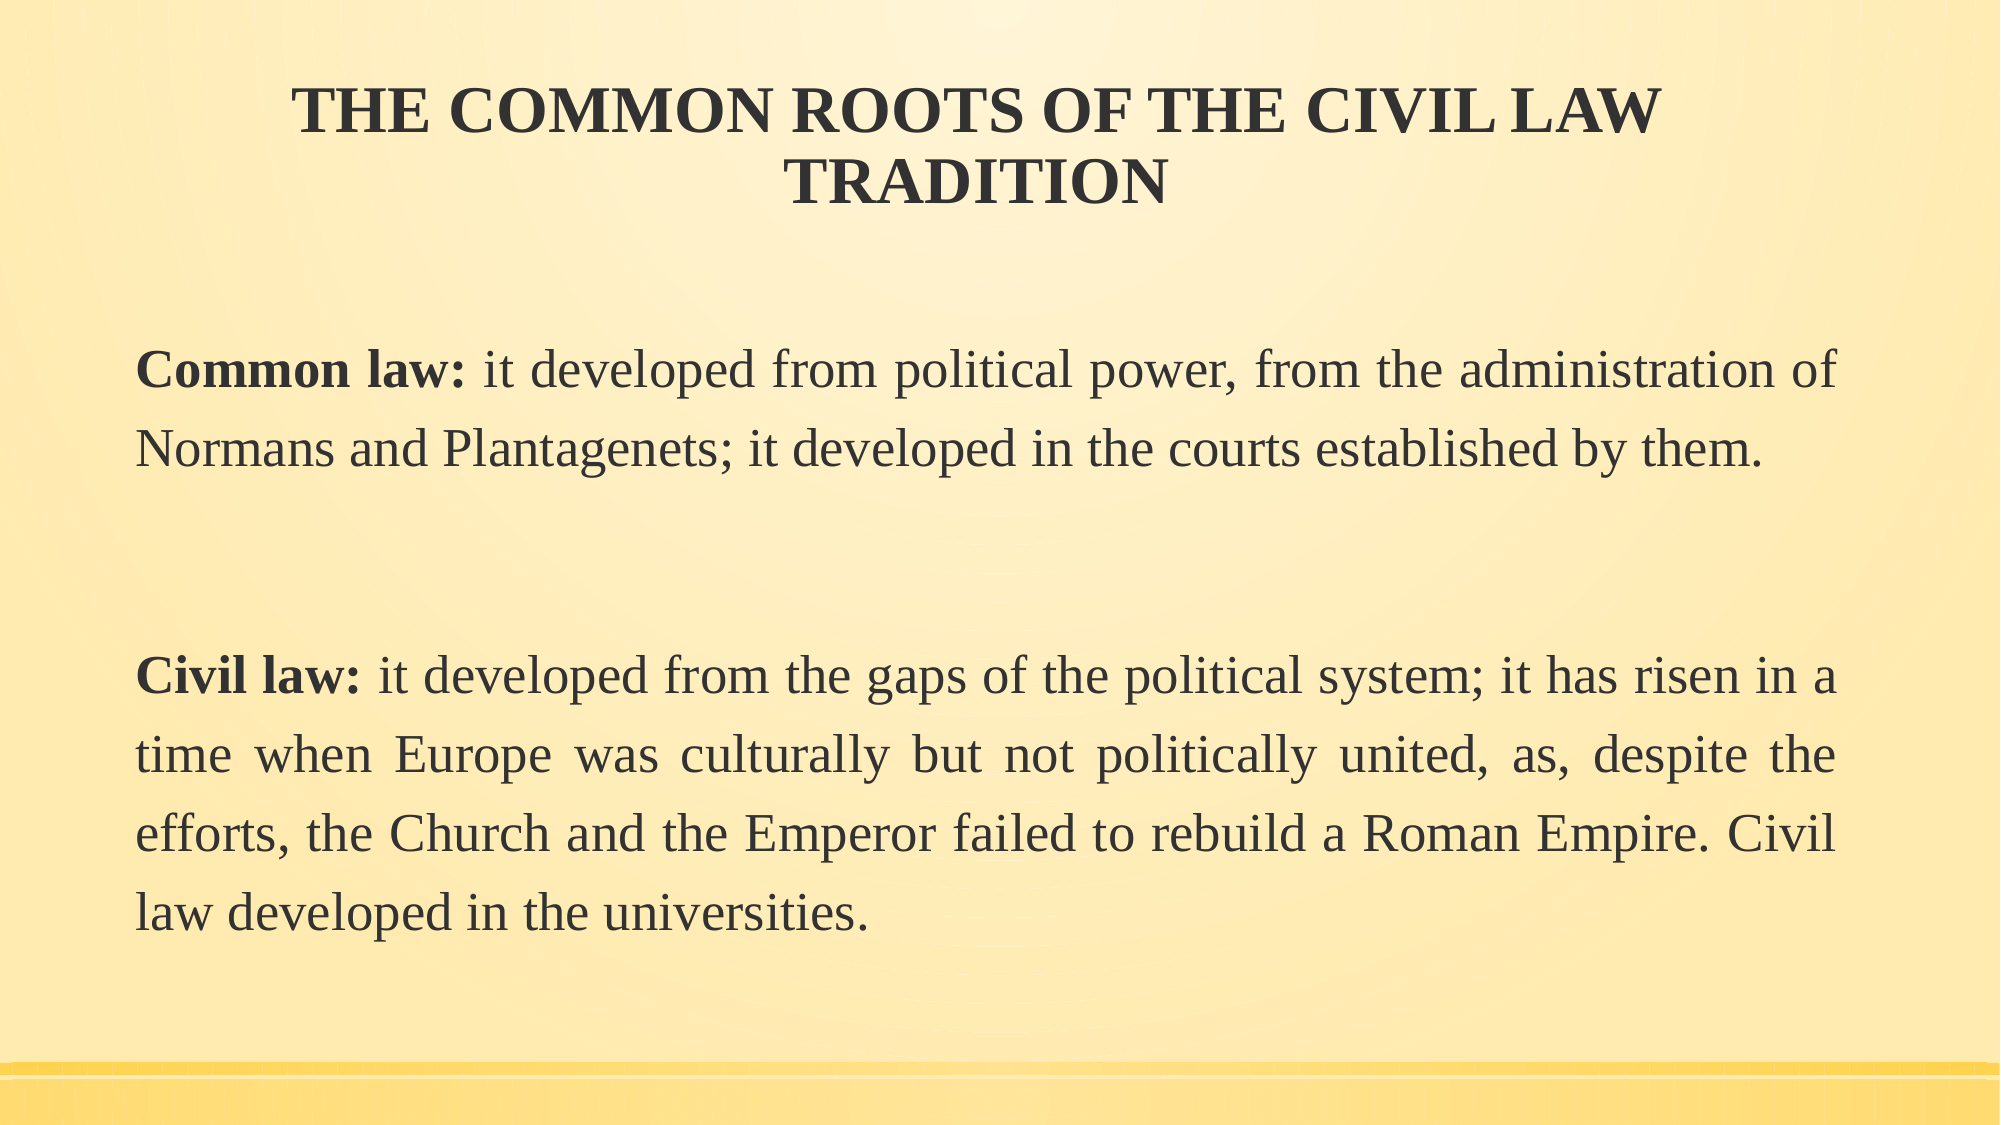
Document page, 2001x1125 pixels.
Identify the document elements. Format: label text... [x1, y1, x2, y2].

list Common law: it developed from political power, from the administration of Normans and Plantagenets; it developed in the courts established by them. Civil law: it developed from the gaps of the political system; it has risen in a time when Europe was culturally but not politically united, as, despite the efforts, the Church and the Emperor failed to rebuild a Roman Empire. Civil law developed in the universities. [113, 311, 1855, 1027]
title THE COMMON ROOTS OF THE CIVIL LAW TRADITION [75, 98, 1878, 226]
